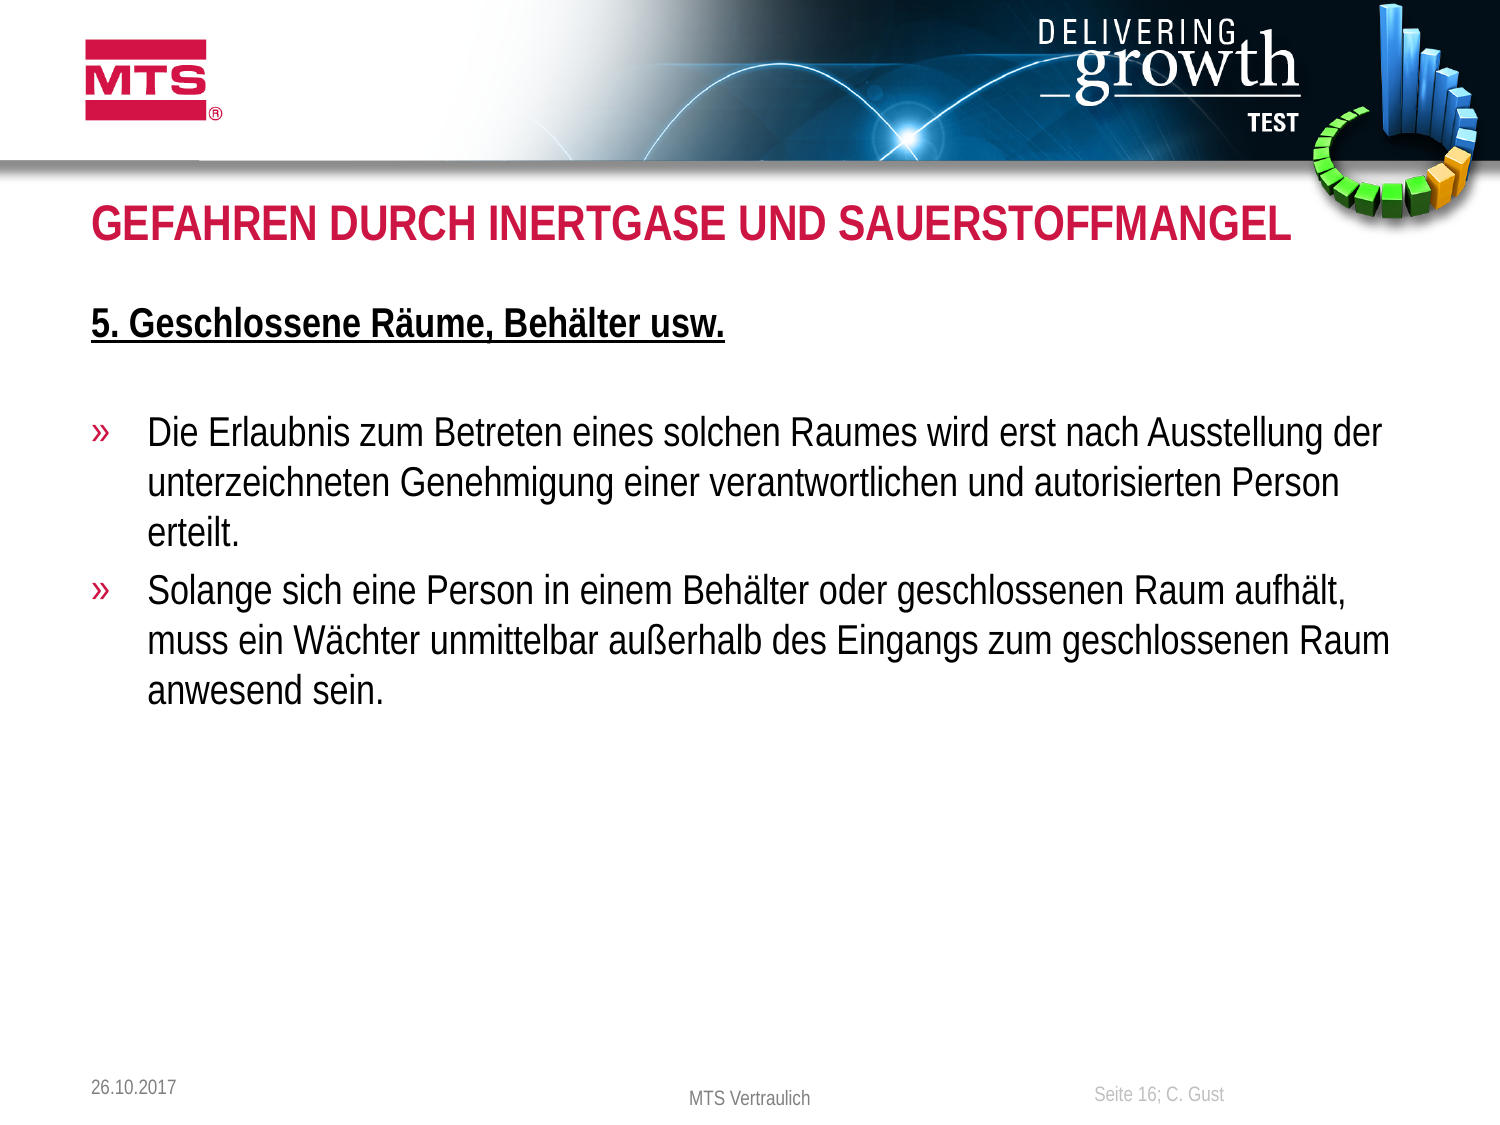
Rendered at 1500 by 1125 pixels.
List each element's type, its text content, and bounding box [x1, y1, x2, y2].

text_box MTS Vertraulich [512, 1076, 988, 1115]
picture [0, 0, 1500, 242]
list 5. Geschlossene Räume, Behälter usw. Die Erlaubnis zum Betreten eines solchen Raumes wird erst nach Ausstellung der unterzeichneten Genehmigung einer verantwortlichen und autorisierten Person erteilt. Solange sich eine Person in einem Behälter oder geschlossenen Raum aufhält, muss ein Wächter unmittelbar außerhalb des Eingangs zum geschlossenen Raum anwesend sein. [75, 260, 1432, 1054]
slide_number Seite 16; C. Gust [1079, 1072, 1430, 1114]
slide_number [75, 1065, 221, 1107]
title GEFAHREN DURCH INERTGASE UND SAUERSTOFFMANGEL [75, 180, 1430, 260]
